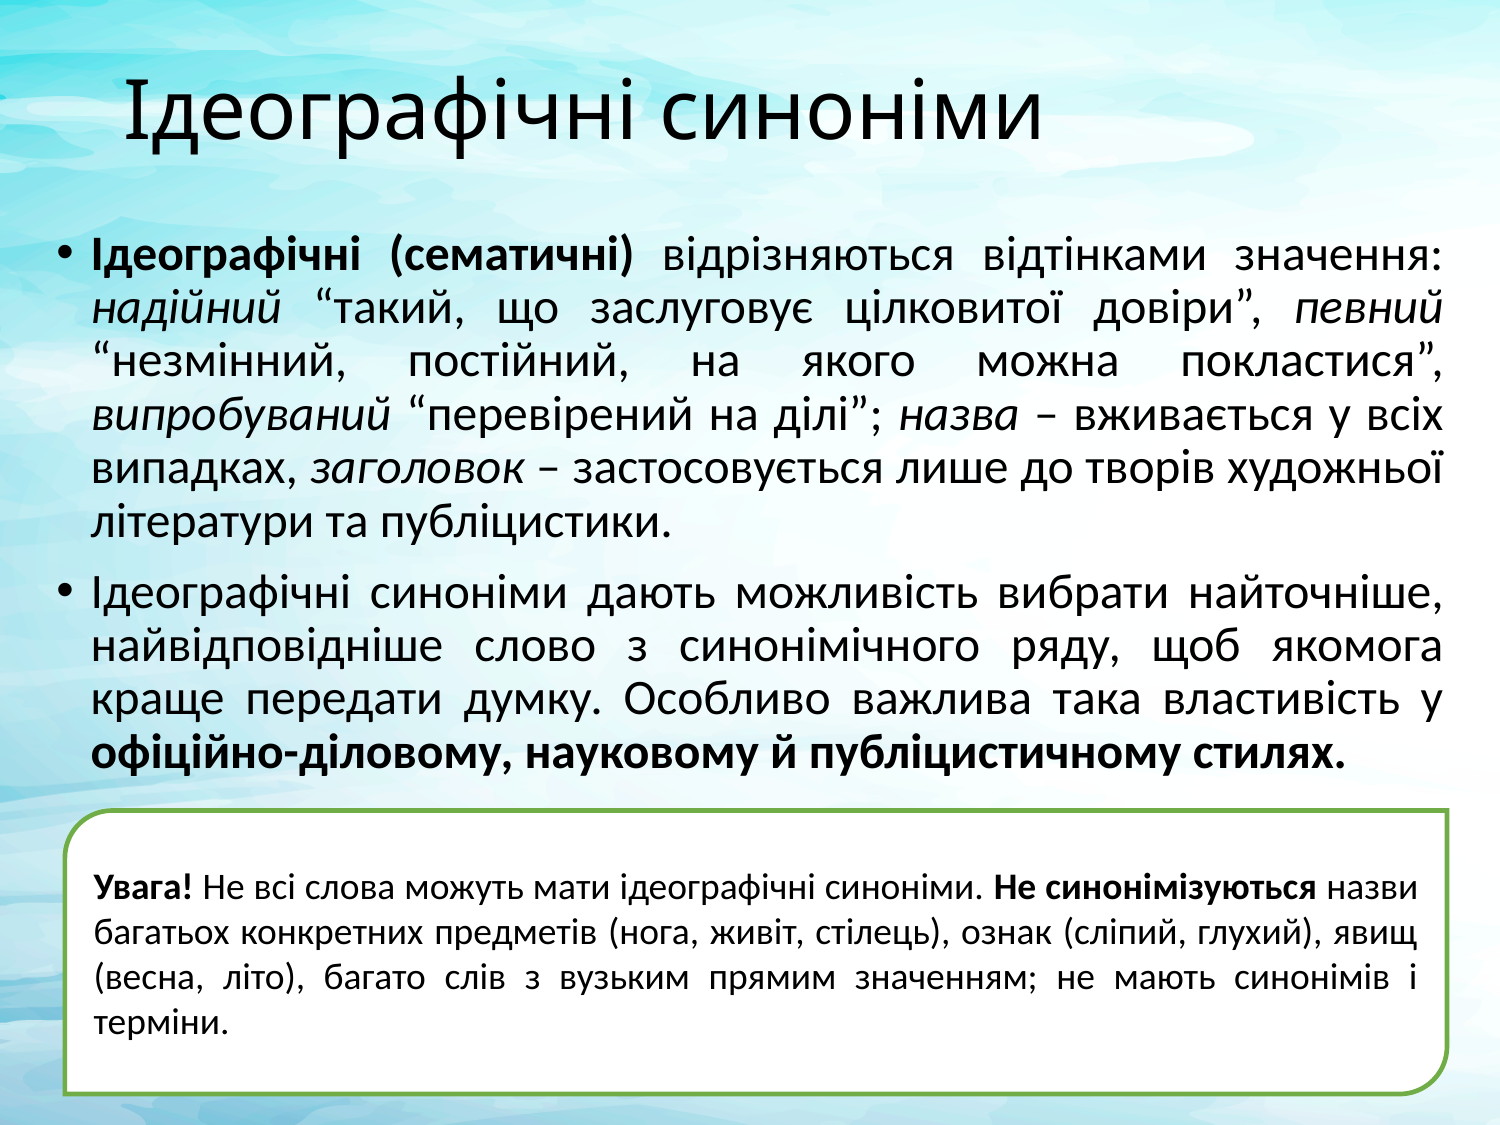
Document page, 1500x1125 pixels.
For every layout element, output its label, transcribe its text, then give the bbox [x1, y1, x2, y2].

title Ідеографічні синоніми [108, 32, 1395, 193]
list Ідеографічні (сематичні) відрізняються відтінками значення: надійний “такий, що заслуговує цілковитої довіри”, певний “незмінний, постійний, на якого можна покластися”, випробуваний “перевірений на ділі”; назва – вживається у всіх випадках, заголовок – застосовується лише до творів художньої літератури та публіцистики. Ідеографічні синоніми дають можливість вибрати найточніше, найвідповідніше слово з синонімічного ряду, щоб якомога краще передати думку. Особливо важлива така властивість у офіційно-діловому, науковому й публіцистичному стилях. [41, 219, 1459, 799]
text_box Увага! Не всі слова можуть мати ідеографічні синоніми. Не синонімізуються назви багатьох конкретних предметів (нога, живіт, стілець), ознак (сліпий, глухий), явищ (весна, літо), багато слів з вузьким прямим значенням; не мають синонімів і терміни. [63, 809, 1449, 1096]
picture [0, 0, 1500, 1125]
